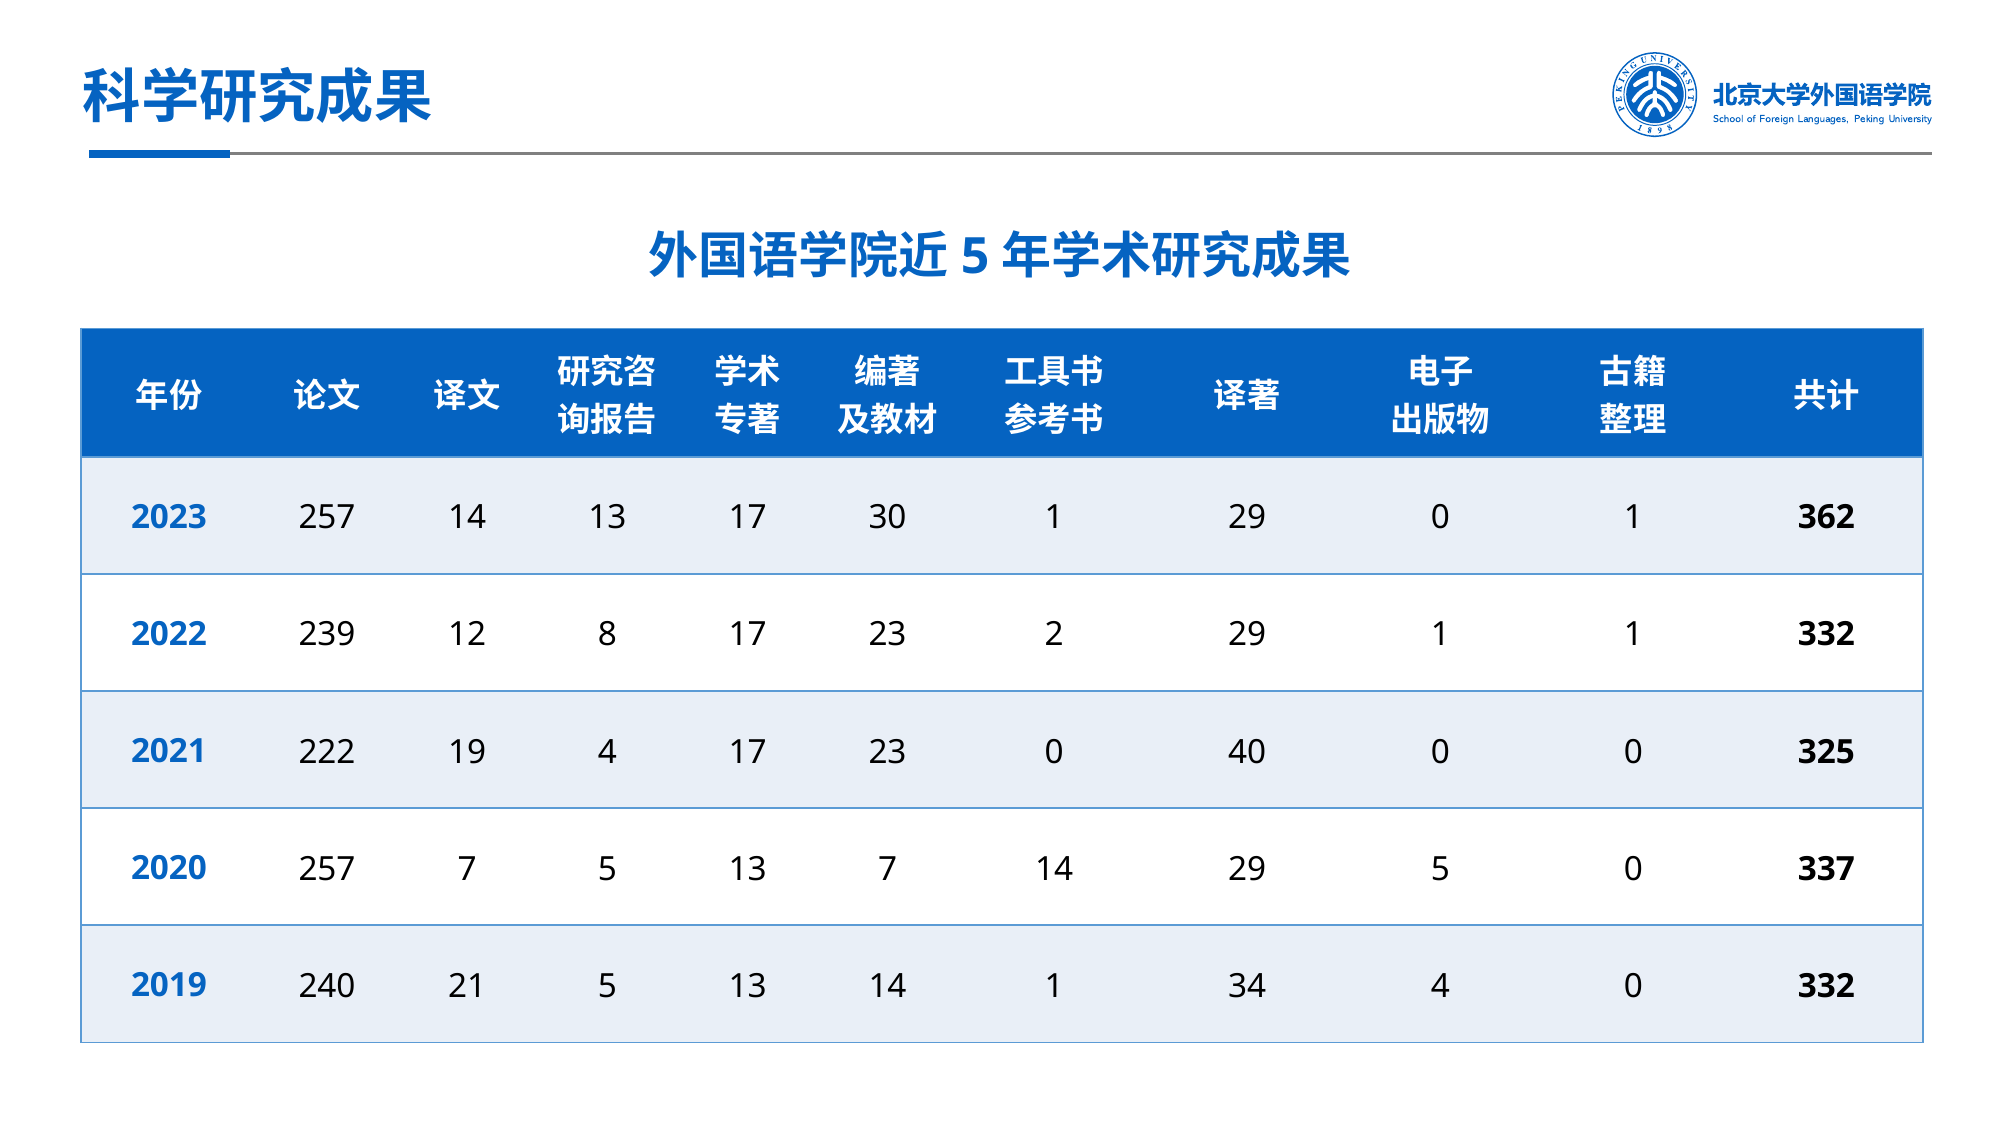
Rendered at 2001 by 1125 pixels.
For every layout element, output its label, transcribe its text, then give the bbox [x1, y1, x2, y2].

table_cell 1 [1344, 575, 1537, 690]
table_cell 257 [257, 458, 397, 573]
table_cell 2021 [82, 692, 257, 807]
table_header 译著 [1151, 329, 1344, 456]
table_header 论文 [257, 329, 397, 456]
text_box 科学研究成果 [68, 51, 1299, 137]
table_cell 23 [818, 692, 958, 807]
table_cell 2022 [82, 575, 257, 690]
table_cell 7 [818, 809, 958, 924]
table_cell 325 [1730, 692, 1922, 807]
table_cell 2019 [82, 926, 257, 1042]
table_header 译文 [397, 329, 537, 456]
table_cell 0 [1344, 692, 1537, 807]
table_cell 332 [1730, 575, 1922, 690]
table_cell 4 [537, 692, 677, 807]
table_cell 2020 [82, 809, 257, 924]
table_cell 13 [677, 926, 818, 1042]
table_cell 21 [397, 926, 537, 1042]
table_cell 1 [958, 458, 1151, 573]
table_cell 8 [537, 575, 677, 690]
table_cell 5 [537, 926, 677, 1042]
table_cell 29 [1151, 458, 1344, 573]
table_header 古籍 整理 [1537, 329, 1730, 456]
table_cell 13 [537, 458, 677, 573]
table_cell 17 [677, 458, 818, 573]
table_cell 7 [397, 809, 537, 924]
table_cell 239 [257, 575, 397, 690]
table_cell 19 [397, 692, 537, 807]
table_cell 34 [1151, 926, 1344, 1042]
table_cell 29 [1151, 575, 1344, 690]
table_cell 240 [257, 926, 397, 1042]
table_cell 257 [257, 809, 397, 924]
table_header 工具书 参考书 [958, 329, 1151, 456]
table_cell 1 [1537, 575, 1730, 690]
table_cell 12 [397, 575, 537, 690]
table_cell 17 [677, 692, 818, 807]
table_cell 0 [1537, 692, 1730, 807]
table_cell 30 [818, 458, 958, 573]
table_cell 332 [1730, 926, 1922, 1042]
table_header 年份 [82, 329, 257, 456]
table_cell 40 [1151, 692, 1344, 807]
table_header 编著 及教材 [818, 329, 958, 456]
table_cell 23 [818, 575, 958, 690]
table_cell 2023 [82, 458, 257, 573]
table_header 共计 [1730, 329, 1922, 456]
table_cell 5 [537, 809, 677, 924]
table_cell 362 [1730, 458, 1922, 573]
table_cell 222 [257, 692, 397, 807]
table_header 研究咨询报告 [537, 329, 677, 456]
table_cell 0 [1537, 809, 1730, 924]
table_cell 29 [1151, 809, 1344, 924]
table_cell 337 [1730, 809, 1922, 924]
table_cell 14 [958, 809, 1151, 924]
table_cell 2 [958, 575, 1151, 690]
table_cell 1 [958, 926, 1151, 1042]
table_cell 0 [958, 692, 1151, 807]
table_cell 0 [1537, 926, 1730, 1042]
table_cell 5 [1344, 809, 1537, 924]
table_header 电子 出版物 [1344, 329, 1537, 456]
text_box 外国语学院近5年学术研究成果 [500, 216, 1500, 291]
table_cell 0 [1344, 458, 1537, 573]
table_cell 14 [818, 926, 958, 1042]
table_cell 14 [397, 458, 537, 573]
table_header 学术 专著 [677, 329, 818, 456]
table_cell 13 [677, 809, 818, 924]
table_cell 4 [1344, 926, 1537, 1042]
table_cell 17 [677, 575, 818, 690]
table_cell 1 [1537, 458, 1730, 573]
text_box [1612, 52, 1932, 138]
